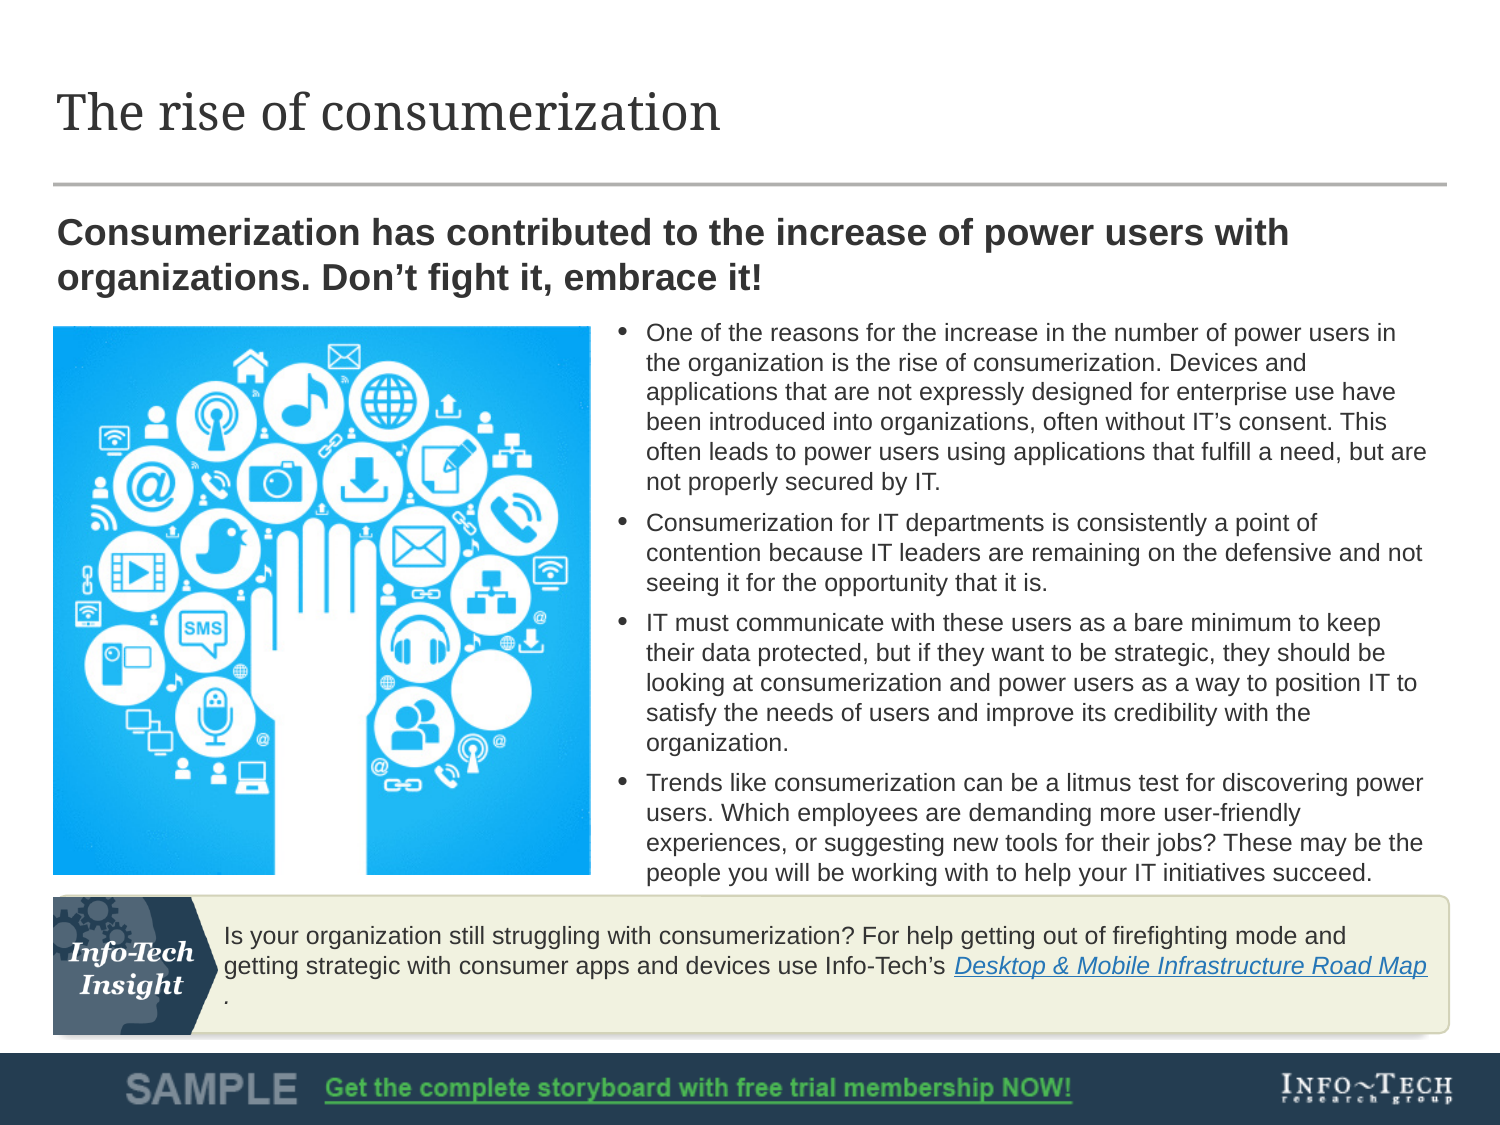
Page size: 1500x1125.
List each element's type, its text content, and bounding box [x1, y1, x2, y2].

picture [223, 860, 230, 869]
picture [0, 1052, 1500, 1125]
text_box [53, 895, 1450, 1036]
list One of the reasons for the increase in the number of power users in the organization is the rise of consumerization. Devices and applications that are not expressly designed for enterprise use have been introduced into organizations, often without IT’s consent. This often leads to power users using applications that fulfill a need, but are not properly secured by IT. Consumerization for IT departments is consistently a point of contention because IT leaders are remaining on the defensive and not seeing it for the opportunity that it is. IT must communicate with these users as a bare minimum to keep their data protected, but if they want to be strategic, they should be looking at consumerization and power users as a way to position IT to satisfy the needs of users and improve its credibility with the organization. Trends like consumerization can be a litmus test for discovering power users. Which employees are demanding more user-friendly experiences, or suggesting new tools for their jobs? These may be the people you will be working with to help your IT initiatives succeed. [602, 309, 1445, 894]
title The rise of consumerization [41, 42, 1457, 185]
text_box Consumerization has contributed to the increase of power users with organizations. Don’t fight it, embrace it! [42, 200, 1457, 309]
picture [170, 831, 179, 837]
picture [53, 325, 591, 876]
